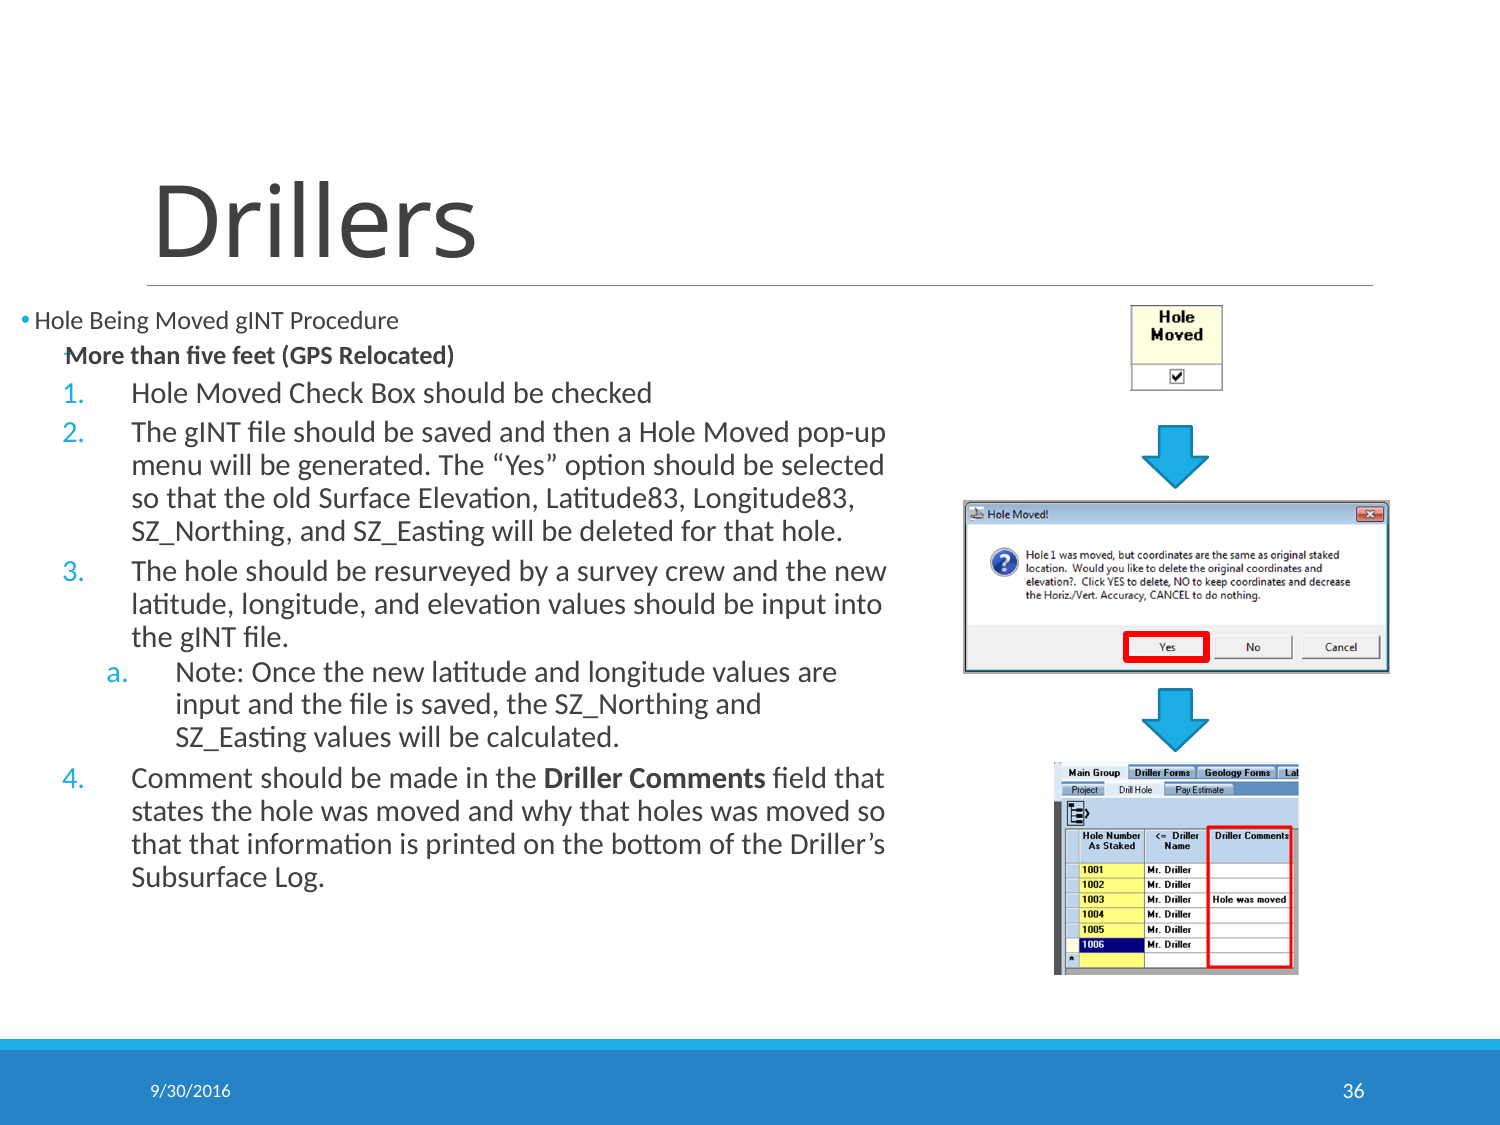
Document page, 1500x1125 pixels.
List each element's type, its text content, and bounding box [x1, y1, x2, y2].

text_box [1141, 425, 1210, 489]
picture [962, 499, 1390, 675]
list Hole Being Moved gINT Procedure More than five feet (GPS Relocated) Hole Moved Check Box should be checked The gINT file should be saved and then a Hole Moved pop-up menu will be generated. The “Yes” option should be selected so that the old Surface Elevation, Latitude83, Longitude83, SZ_Northing, and SZ_Easting will be deleted for that hole. The hole should be resurveyed by a survey crew and the new latitude, longitude, and elevation values should be input into the gINT file. Note: Once the new latitude and longitude values are input and the file is saved, the SZ_Northing and SZ_Easting values will be calculated. Comment should be made in the Driller Comments field that states the hole was moved and why that holes was moved so that that information is printed on the bottom of the Driller’s Subsurface Log. [20, 299, 900, 960]
picture [1053, 762, 1300, 976]
picture [1129, 304, 1224, 391]
text_box [1141, 688, 1210, 752]
title Drillers [135, 47, 1373, 285]
slide_number 36 [1218, 1059, 1380, 1120]
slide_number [135, 1059, 440, 1120]
